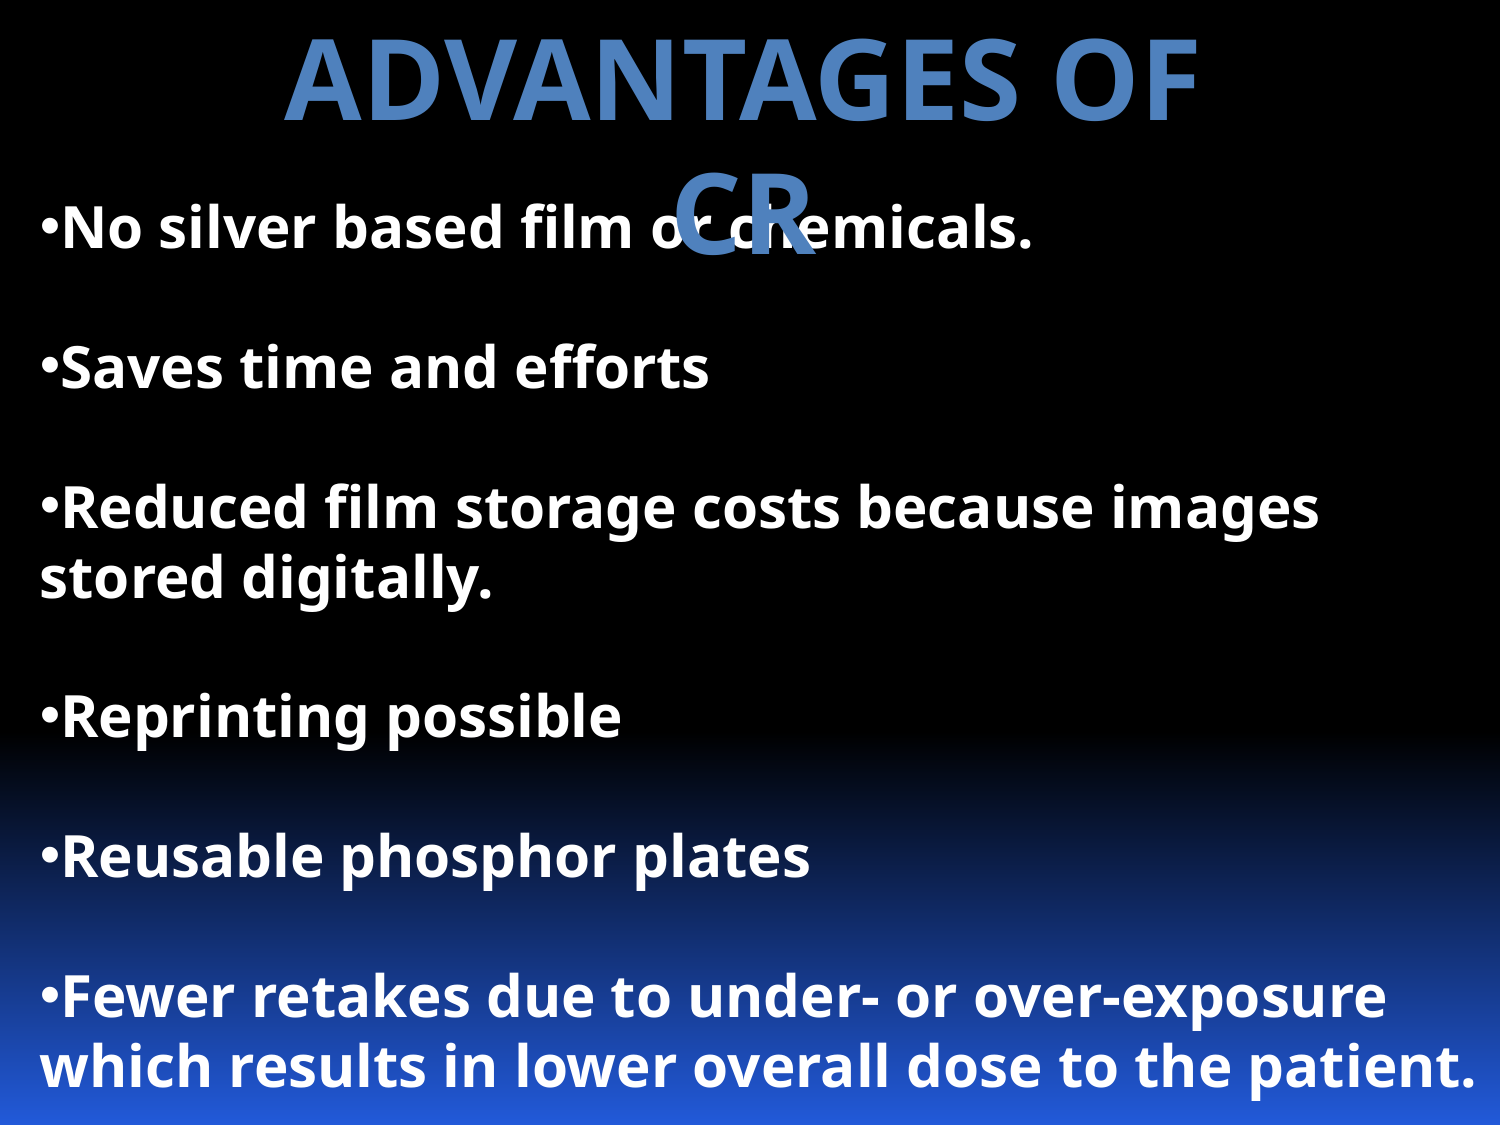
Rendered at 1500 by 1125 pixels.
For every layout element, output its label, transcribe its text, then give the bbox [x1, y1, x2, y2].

text_box Advantages of CR [212, 0, 1275, 285]
text_box No silver based film or chemicals. Saves time and efforts Reduced film storage costs because images stored digitally. Reprinting possible Reusable phosphor plates Fewer retakes due to under- or over-exposure which results in lower overall dose to the patient. [24, 137, 1500, 1125]
